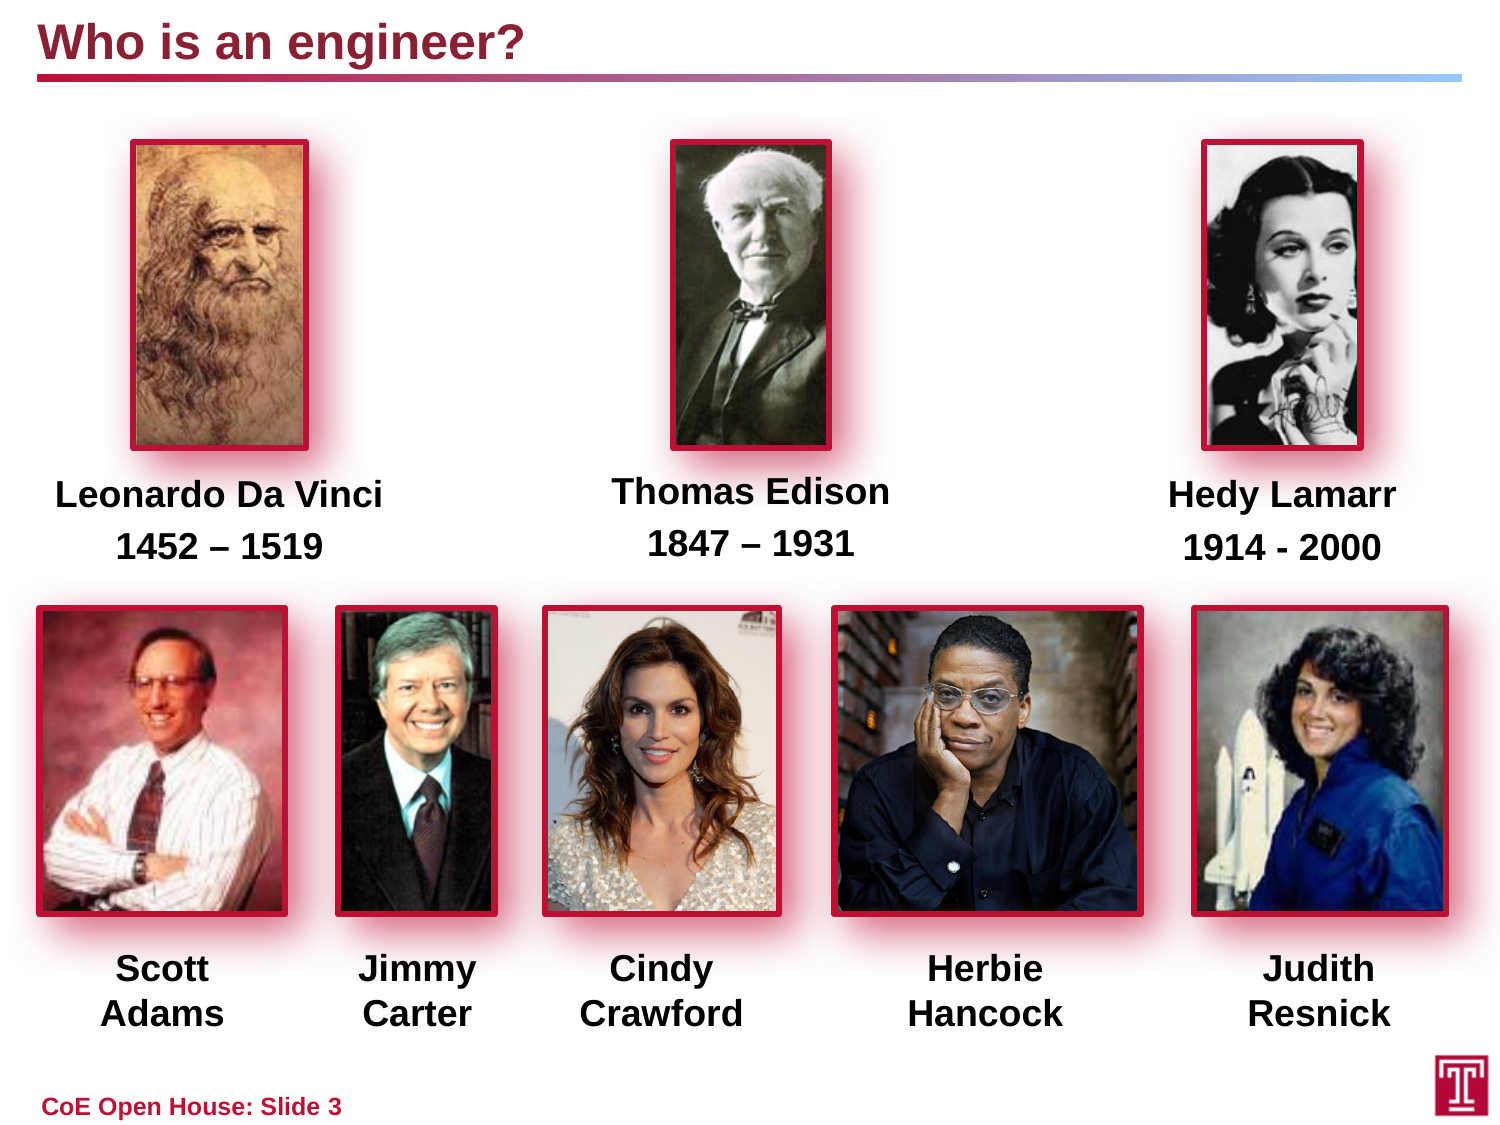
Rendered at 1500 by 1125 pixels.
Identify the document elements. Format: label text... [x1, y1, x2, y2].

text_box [548, 610, 776, 1036]
text_box Who is an engineer? [37, 9, 1460, 70]
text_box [37, 610, 287, 1036]
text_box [1194, 610, 1444, 1036]
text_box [40, 144, 399, 570]
picture [1423, 1048, 1496, 1124]
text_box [339, 610, 496, 1036]
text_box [828, 610, 1142, 1036]
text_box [571, 144, 930, 567]
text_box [1103, 144, 1462, 571]
